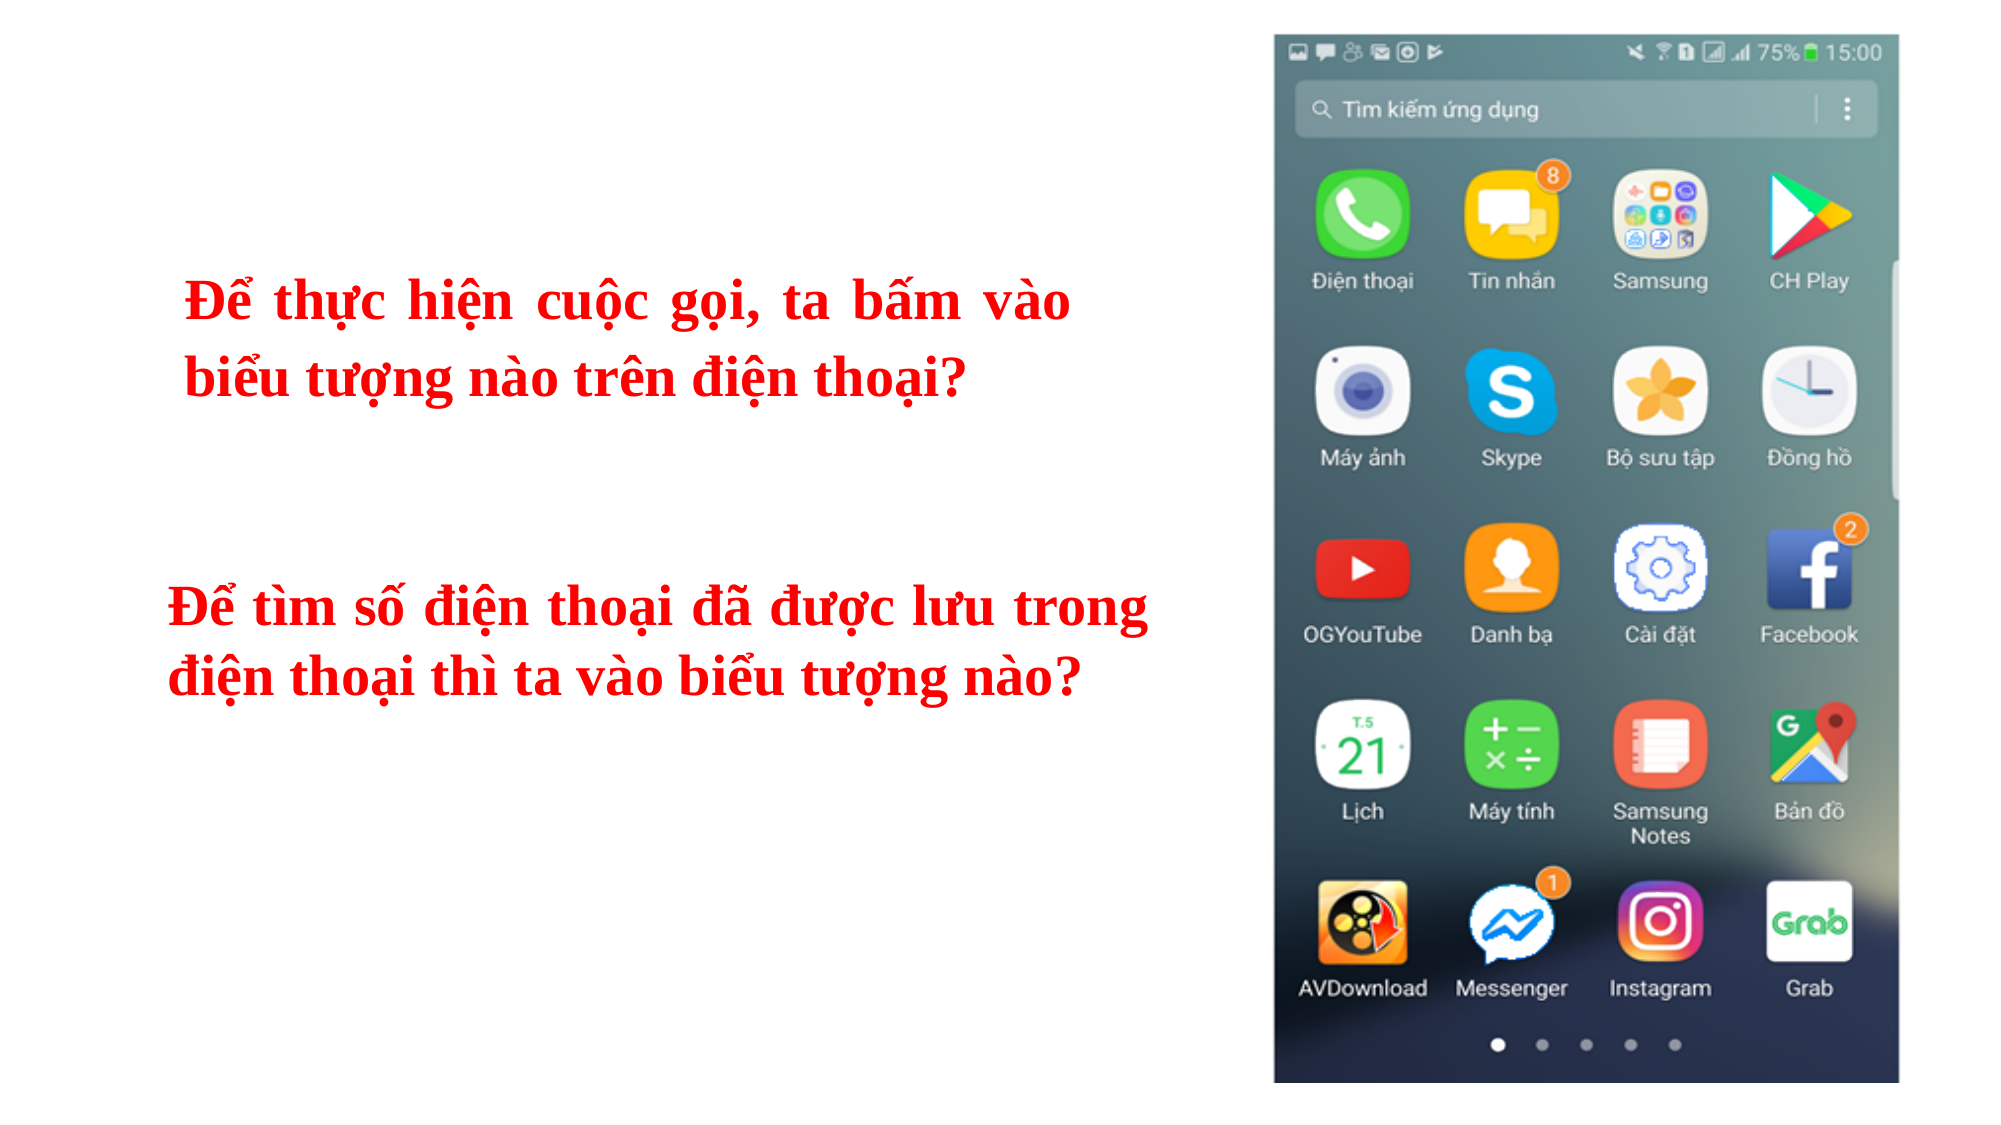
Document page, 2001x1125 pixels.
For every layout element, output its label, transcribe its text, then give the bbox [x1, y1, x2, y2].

text_box Để thực hiện cuộc gọi, ta bấm vào biểu tượng nào trên điện thoại? [169, 237, 1070, 425]
text_box Để tìm số điện thoại đã được lưu trong điện thoại thì ta vào biểu tượng nào? [152, 525, 1070, 749]
picture [1070, 33, 2000, 1083]
